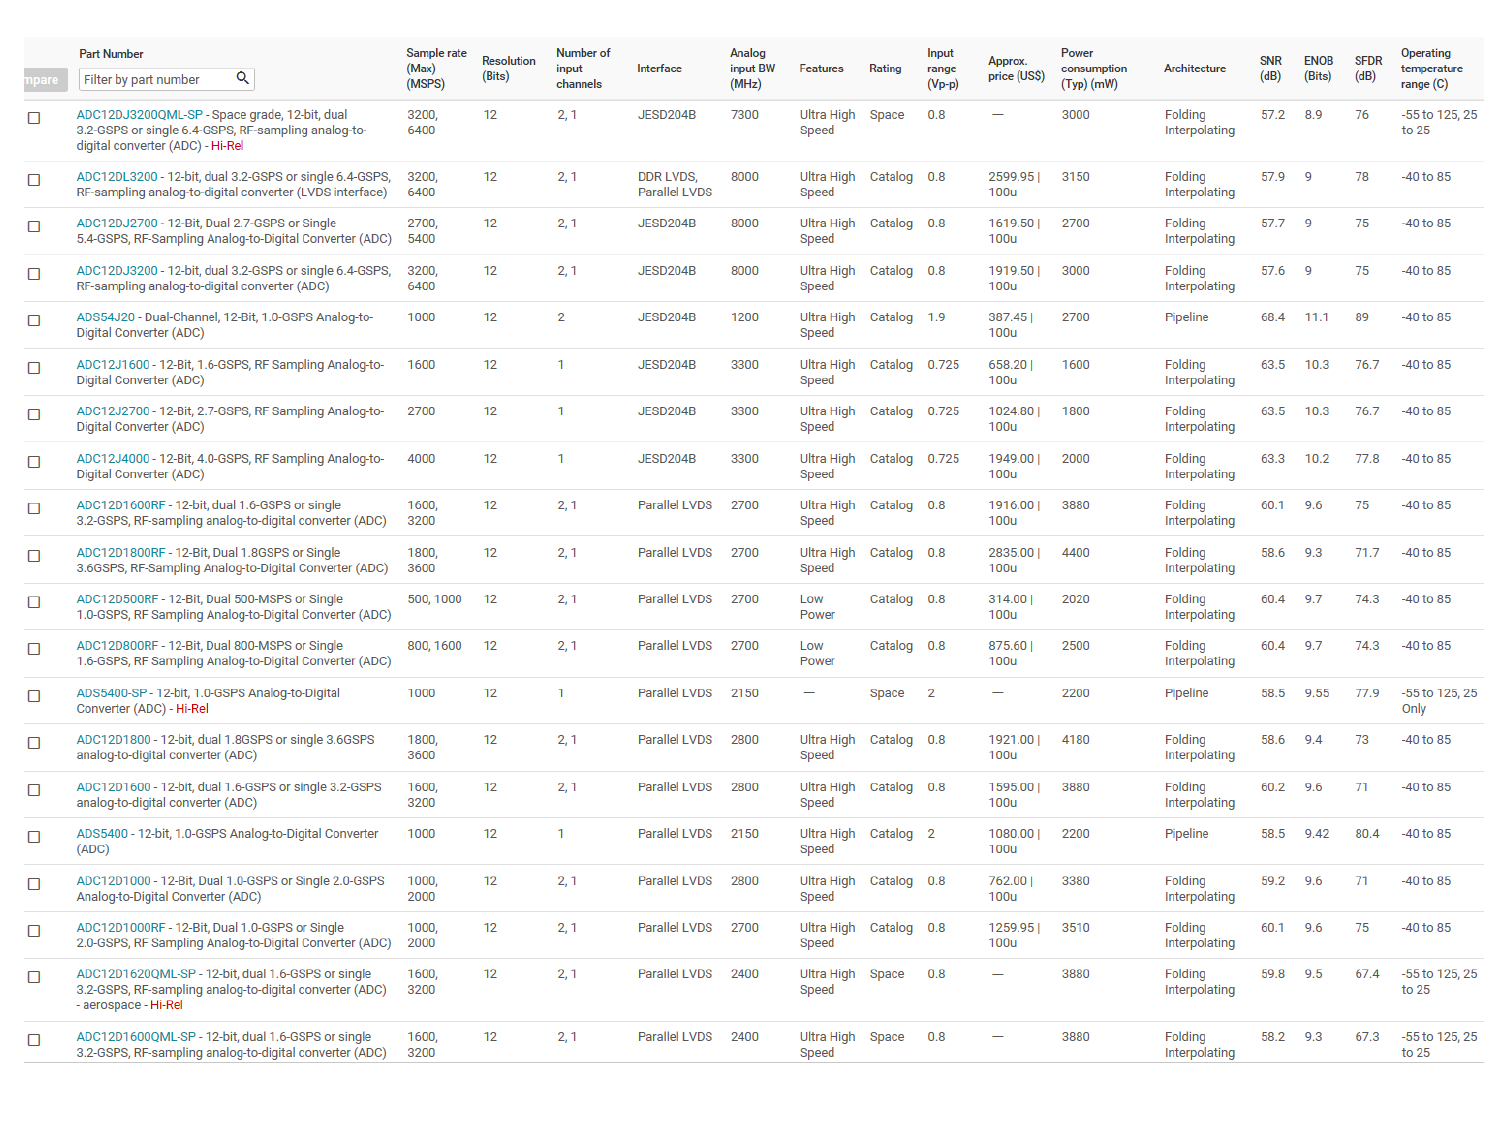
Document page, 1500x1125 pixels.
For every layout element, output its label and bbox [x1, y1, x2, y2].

picture [24, 37, 1484, 1063]
